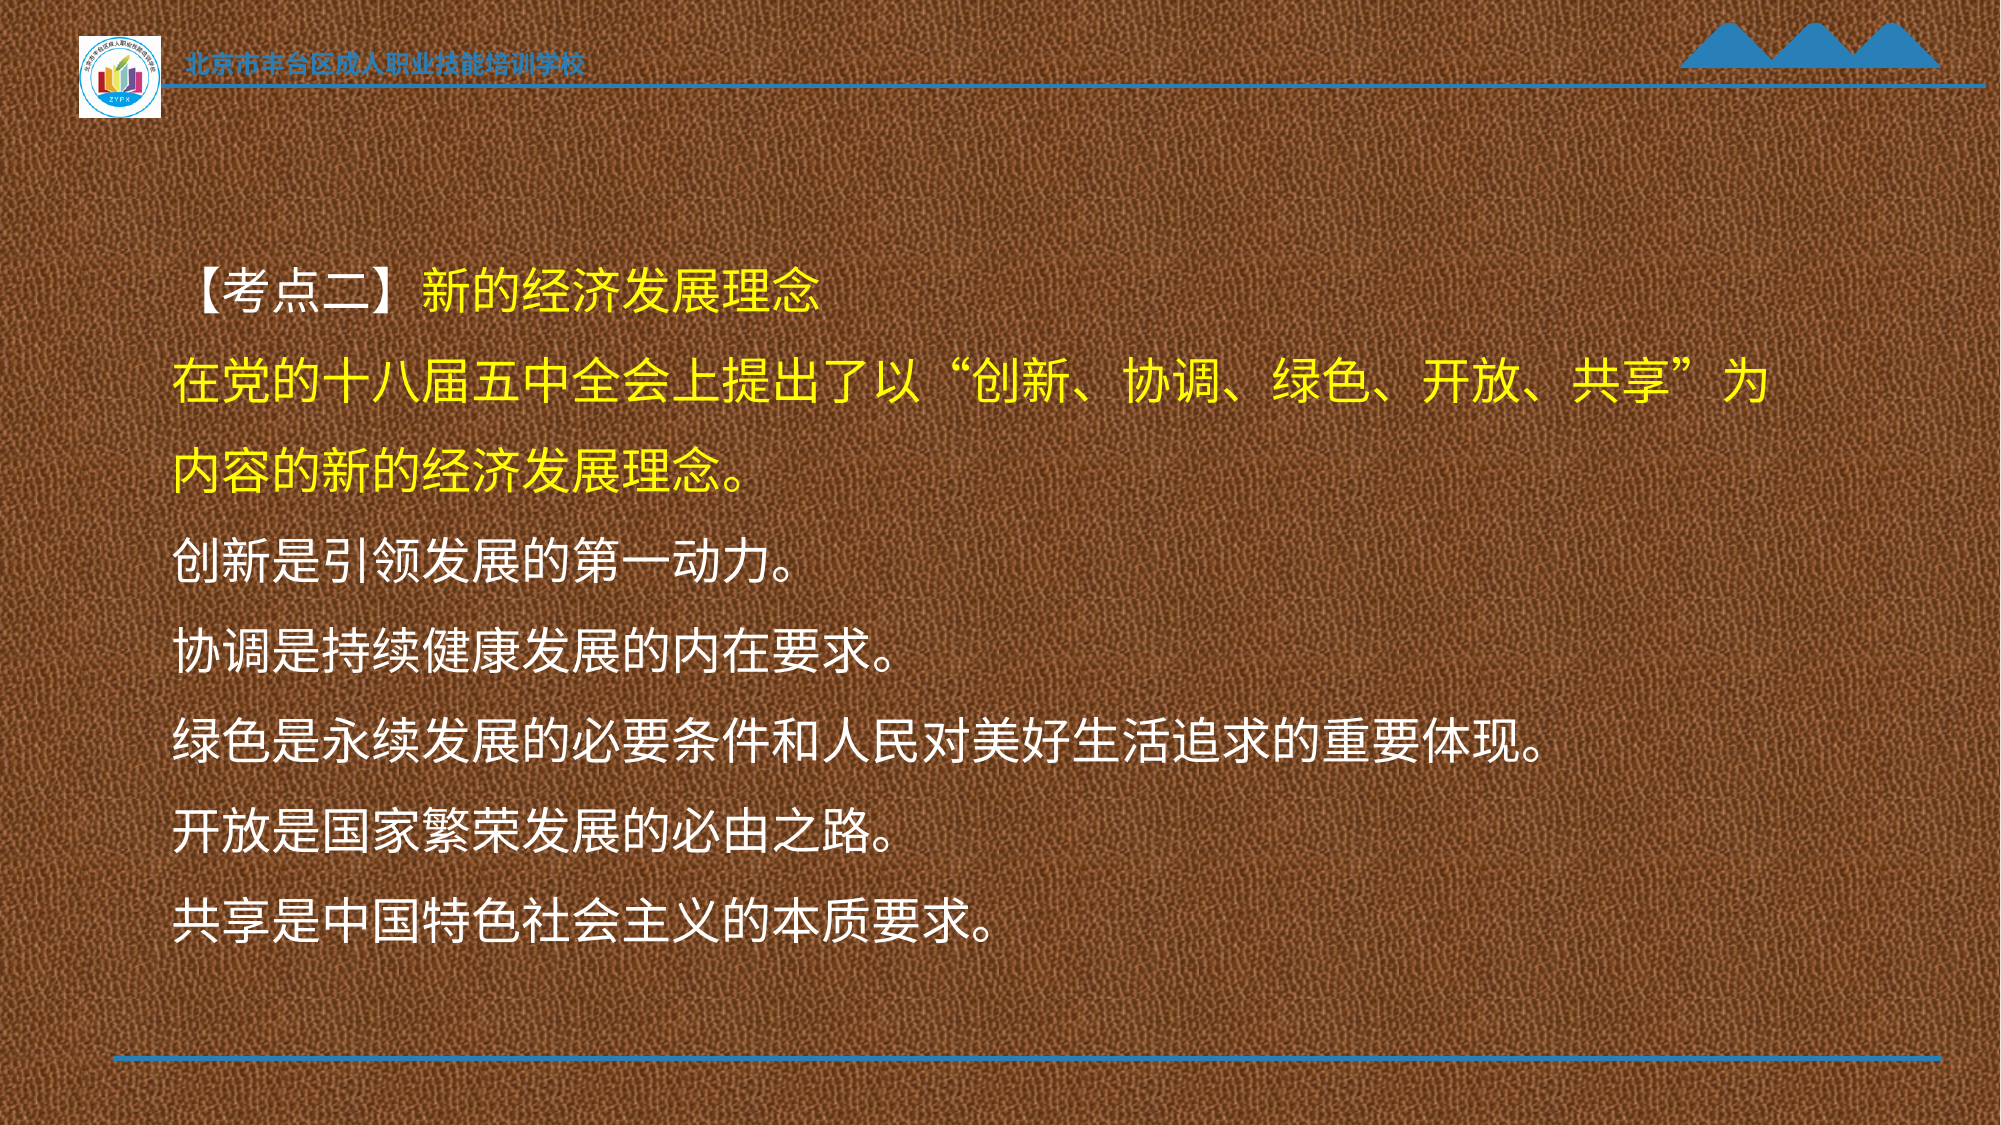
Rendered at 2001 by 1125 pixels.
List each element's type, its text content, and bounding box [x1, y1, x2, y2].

text_box [1763, 21, 1853, 70]
text_box 北京市丰台区成人职业技能培训学校 [170, 40, 632, 85]
text_box 【考点二】新的经济发展理念 在党的十八届五中全会上提出了以“创新、协调、绿色、开放、共享”为内容的新的经济发展理念。 创新是引领发展的第一动力。 协调是持续健康发展的内在要求。 绿色是永续发展的必要条件和人民对美好生活追求的重要体现。 开放是国家繁荣发展的必由之路。 共享是中国特色社会主义的本质要求。 [157, 222, 1790, 958]
text_box [1677, 21, 1772, 70]
picture [0, 0, 2001, 1125]
text_box [1840, 21, 1944, 70]
